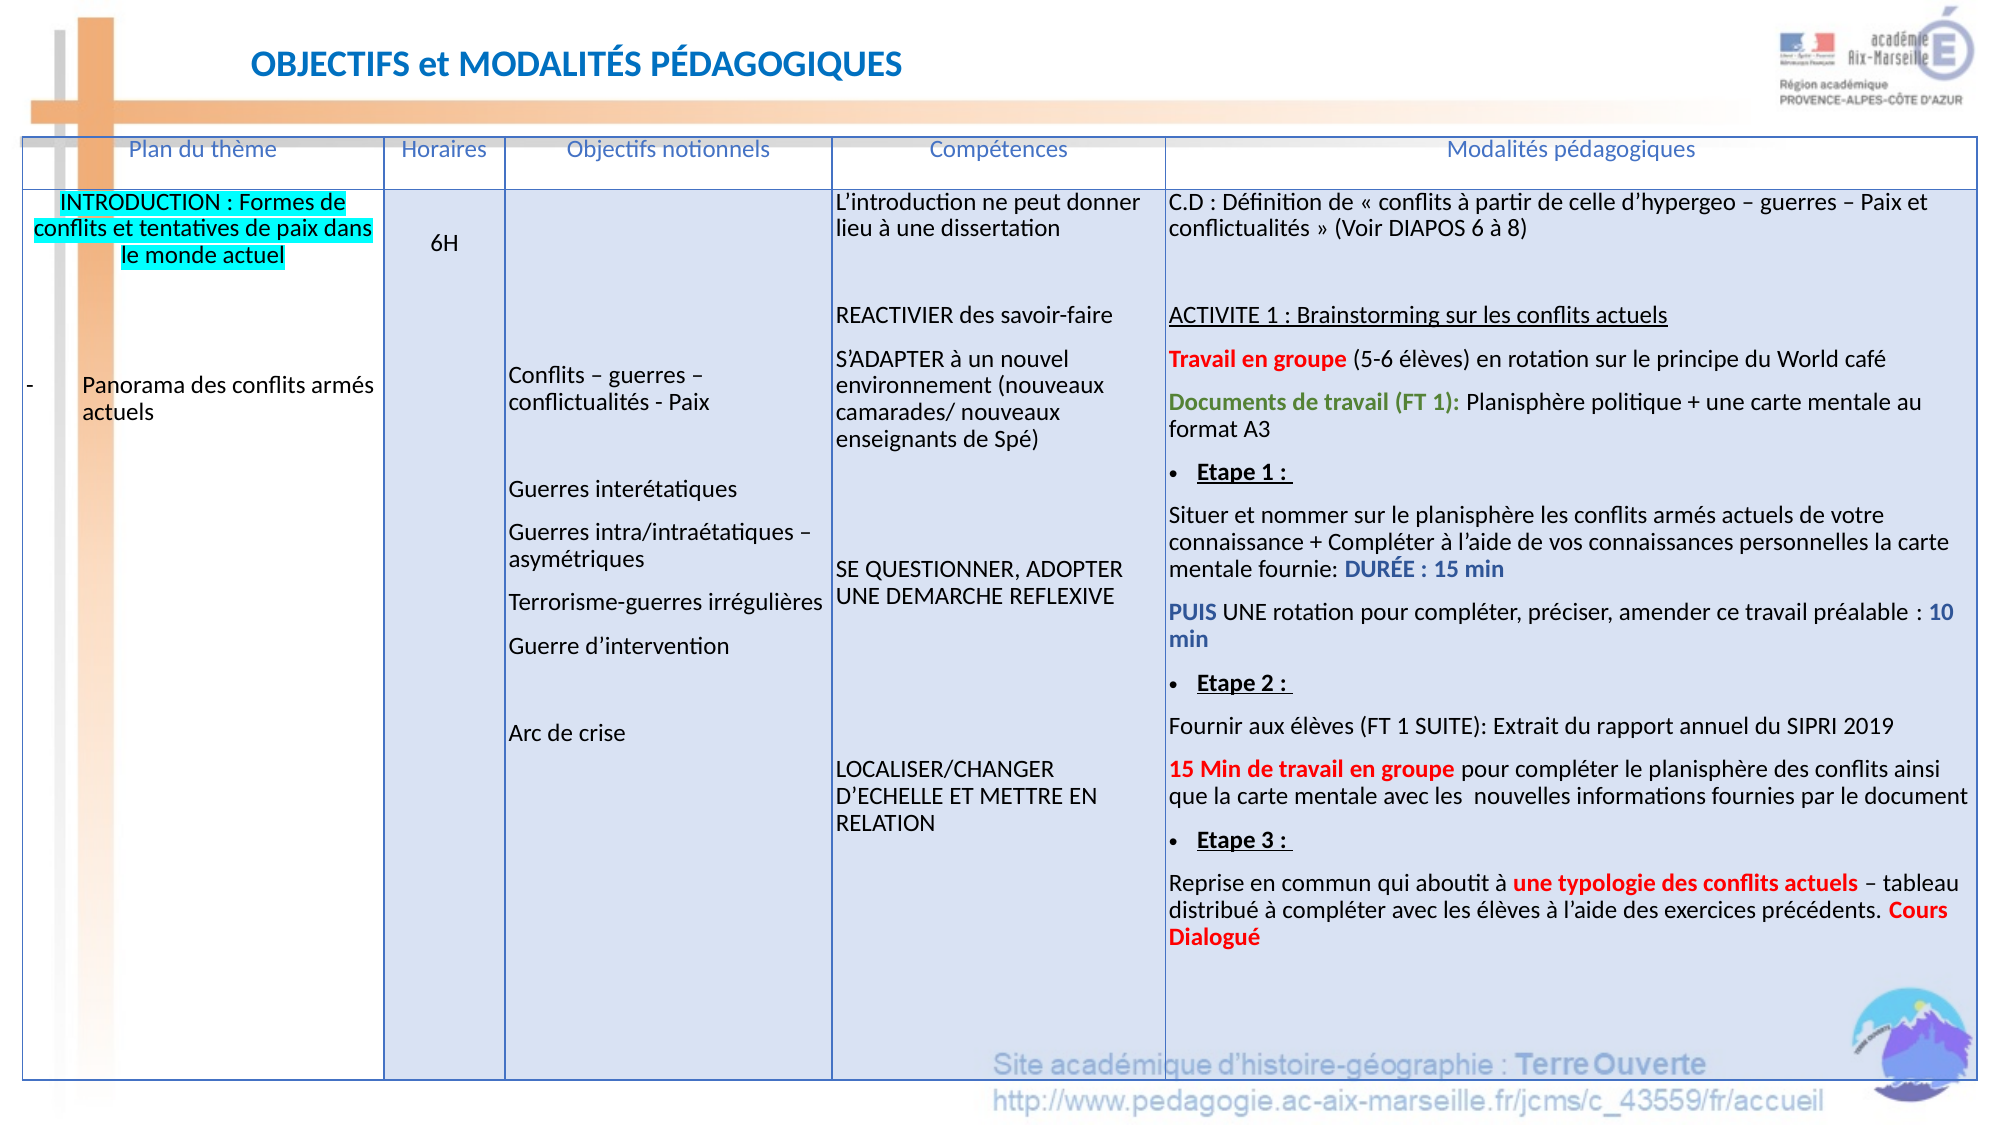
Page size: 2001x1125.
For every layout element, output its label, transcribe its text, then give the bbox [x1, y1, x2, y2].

text_box OBJECTIFS et MODALITÉS PÉDAGOGIQUES [236, 31, 1699, 92]
table_cell C.D : Définition de « conflits à partir de celle d’hypergeo – guerres – Paix et conflictualités » (Voir DIAPOS 6 à 8) ACTIVITE 1 : Brainstorming sur les conflits actuels Travail en groupe (5-6 élèves) en rotation sur le principe du World café Documents de travail (FT 1): Planisphère politique + une carte mentale au format A3 Etape 1 : Situer et nommer sur le planisphère les conflits armés actuels de votre connaissance + Compléter à l’aide de vos connaissances personnelles la carte mentale fournie: DURÉE : 15 min PUIS UNE rotation pour compléter, préciser, amender ce travail préalable : 10 min Etape 2 : Fournir aux élèves (FT 1 SUITE): Extrait du rapport annuel du SIPRI 2019 15 Min de travail en groupe pour compléter le planisphère des conflits ainsi que la carte mentale avec les nouvelles informations fournies par le document Etape 3 : Reprise en commun qui aboutit à une typologie des conflits actuels – tableau distribué à compléter avec les élèves à l’aide des exercices précédents. Cours Dialogué [1166, 190, 1976, 1079]
table_header Horaires [385, 138, 504, 189]
table_cell INTRODUCTION : Formes de conflits et tentatives de paix dans le monde actuel Panorama des conflits armés actuels [23, 190, 383, 1079]
table_header Modalités pédagogiques [1166, 138, 1976, 189]
table_header Plan du thème [23, 138, 383, 189]
table_cell Conflits – guerres – conflictualités - Paix Guerres interétatiques Guerres intra/intraétatiques – asymétriques Terrorisme-guerres irrégulières Guerre d’intervention Arc de crise [506, 190, 831, 1079]
table_cell L’introduction ne peut donner lieu à une dissertation REACTIVIER des savoir-faire S’ADAPTER à un nouvel environnement (nouveaux camarades/ nouveaux enseignants de Spé) SE QUESTIONNER, ADOPTER UNE DEMARCHE REFLEXIVE LOCALISER/CHANGER D’ECHELLE ET METTRE EN RELATION [833, 190, 1165, 1079]
table_header Compétences [833, 138, 1165, 189]
table_cell 6H [385, 190, 504, 1079]
table_header Objectifs notionnels [506, 138, 831, 189]
